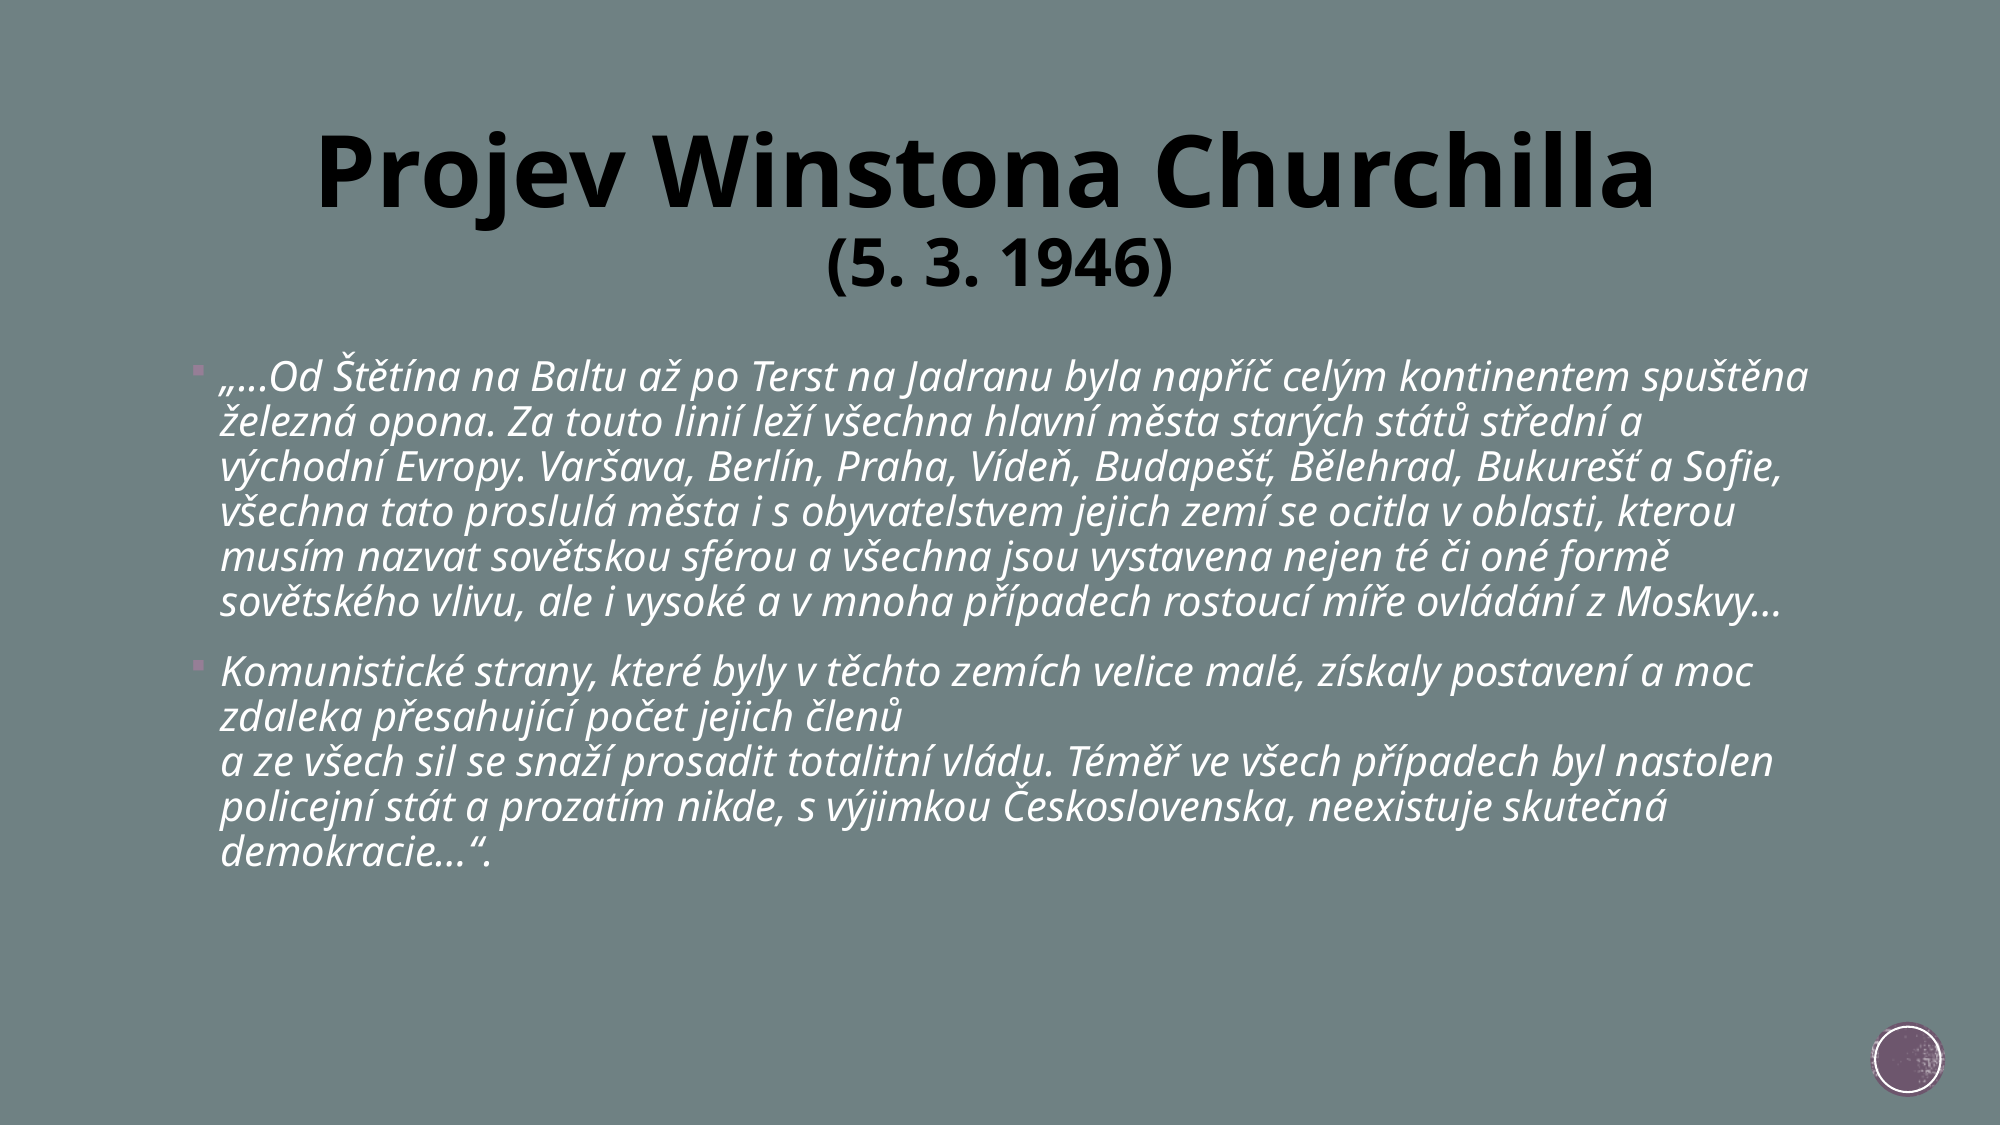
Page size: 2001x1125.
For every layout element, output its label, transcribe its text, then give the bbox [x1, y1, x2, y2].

list „...Od Štětína na Baltu až po Terst na Jadranu byla napříč celým kontinentem spuštěna železná opona. Za touto linií leží všechna hlavní města starých států střední a východní Evropy. Varšava, Berlín, Praha, Vídeň, Budapešť, Bělehrad, Bukurešť a Sofie, všechna tato proslulá města i s obyvatelstvem jejich zemí se ocitla v oblasti, kterou musím nazvat sovětskou sférou a všechna jsou vystavena nejen té či oné formě sovětského vlivu, ale i vysoké a v mnoha případech rostoucí míře ovládání z Moskvy… Komunistické strany, které byly v těchto zemích velice malé, získaly postavení a moc zdaleka přesahující počet jejich členů a ze všech sil se snaží prosadit totalitní vládu. Téměř ve všech případech byl nastolen policejní stát a prozatím nikde, s výjimkou Československa, neexistuje skutečná demokracie…“. [175, 348, 1826, 1013]
title Projev Winstona Churchilla (5. 3. 1946) [175, 79, 1826, 344]
